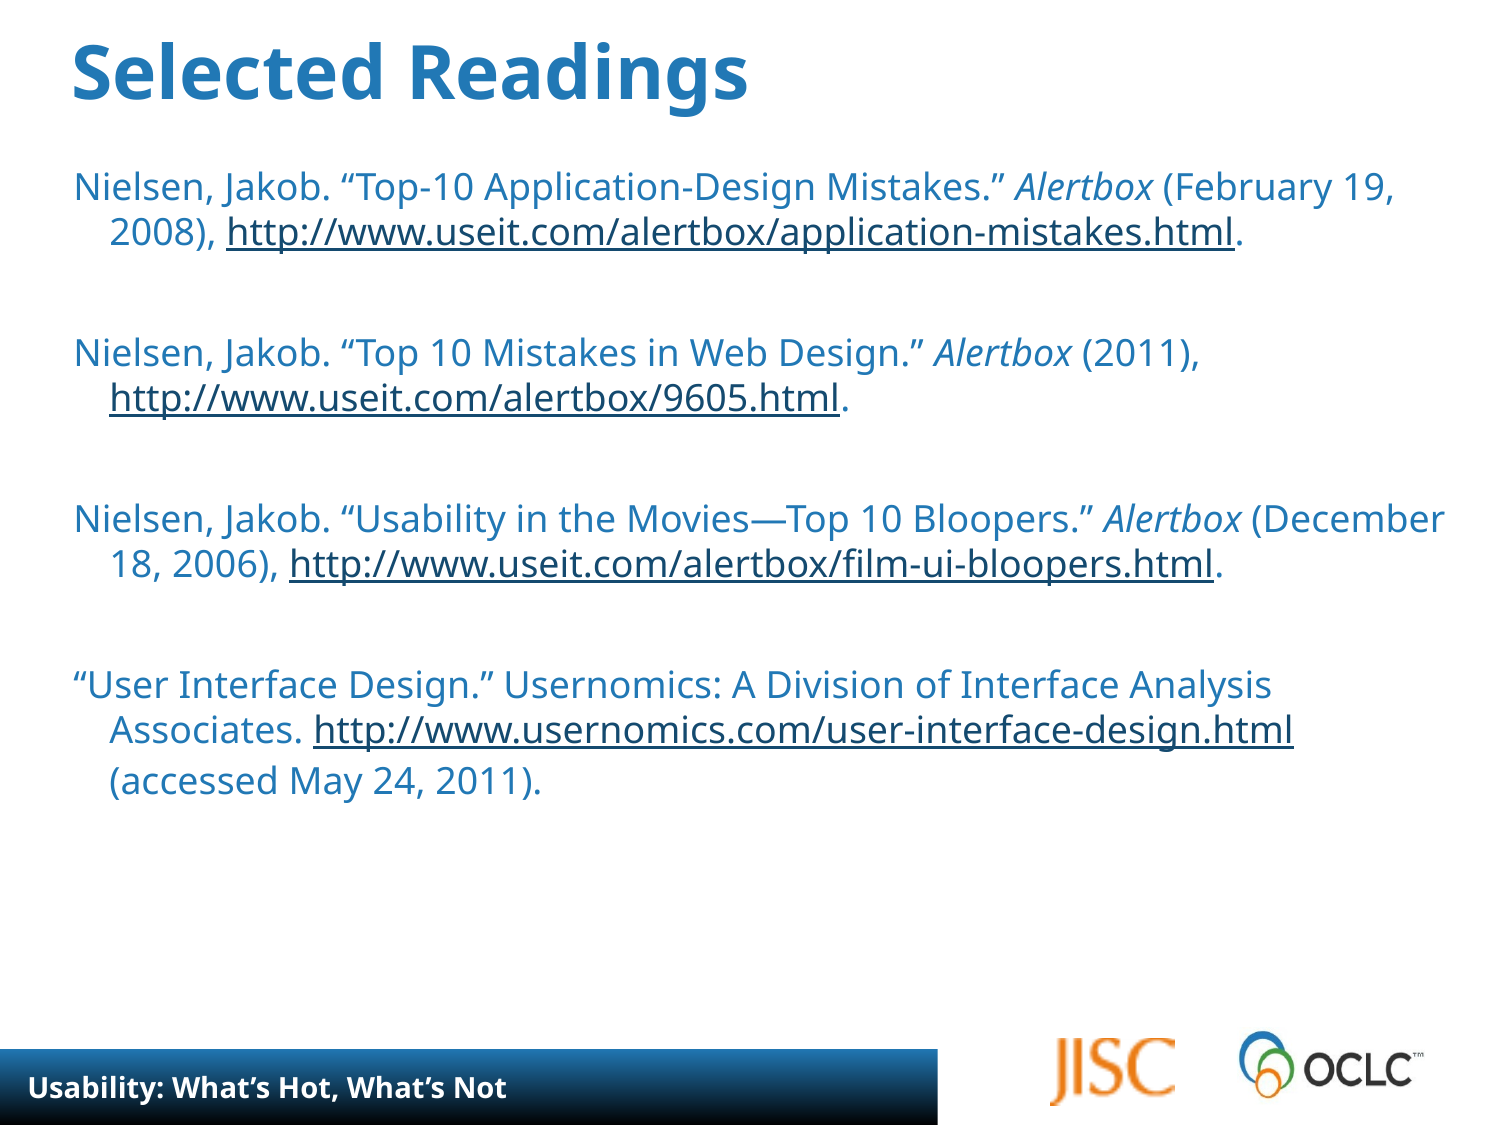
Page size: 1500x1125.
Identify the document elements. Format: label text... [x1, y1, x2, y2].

list Nielsen, Jakob. “Top-10 Application-Design Mistakes.” Alertbox (February 19, 2008), http://www.useit.com/alertbox/application-mistakes.html. Nielsen, Jakob. “Top 10 Mistakes in Web Design.” Alertbox (2011), http://www.useit.com/alertbox/9605.html. Nielsen, Jakob. “Usability in the Movies—Top 10 Bloopers.” Alertbox (December 18, 2006), http://www.useit.com/alertbox/film-ui-bloopers.html. “User Interface Design.” Usernomics: A Division of Interface Analysis Associates. http://www.usernomics.com/user-interface-design.html (accessed May 24, 2011). [71, 162, 1451, 1008]
picture [1237, 1027, 1425, 1105]
title Selected Readings [71, 23, 838, 162]
picture [1050, 1038, 1175, 1106]
